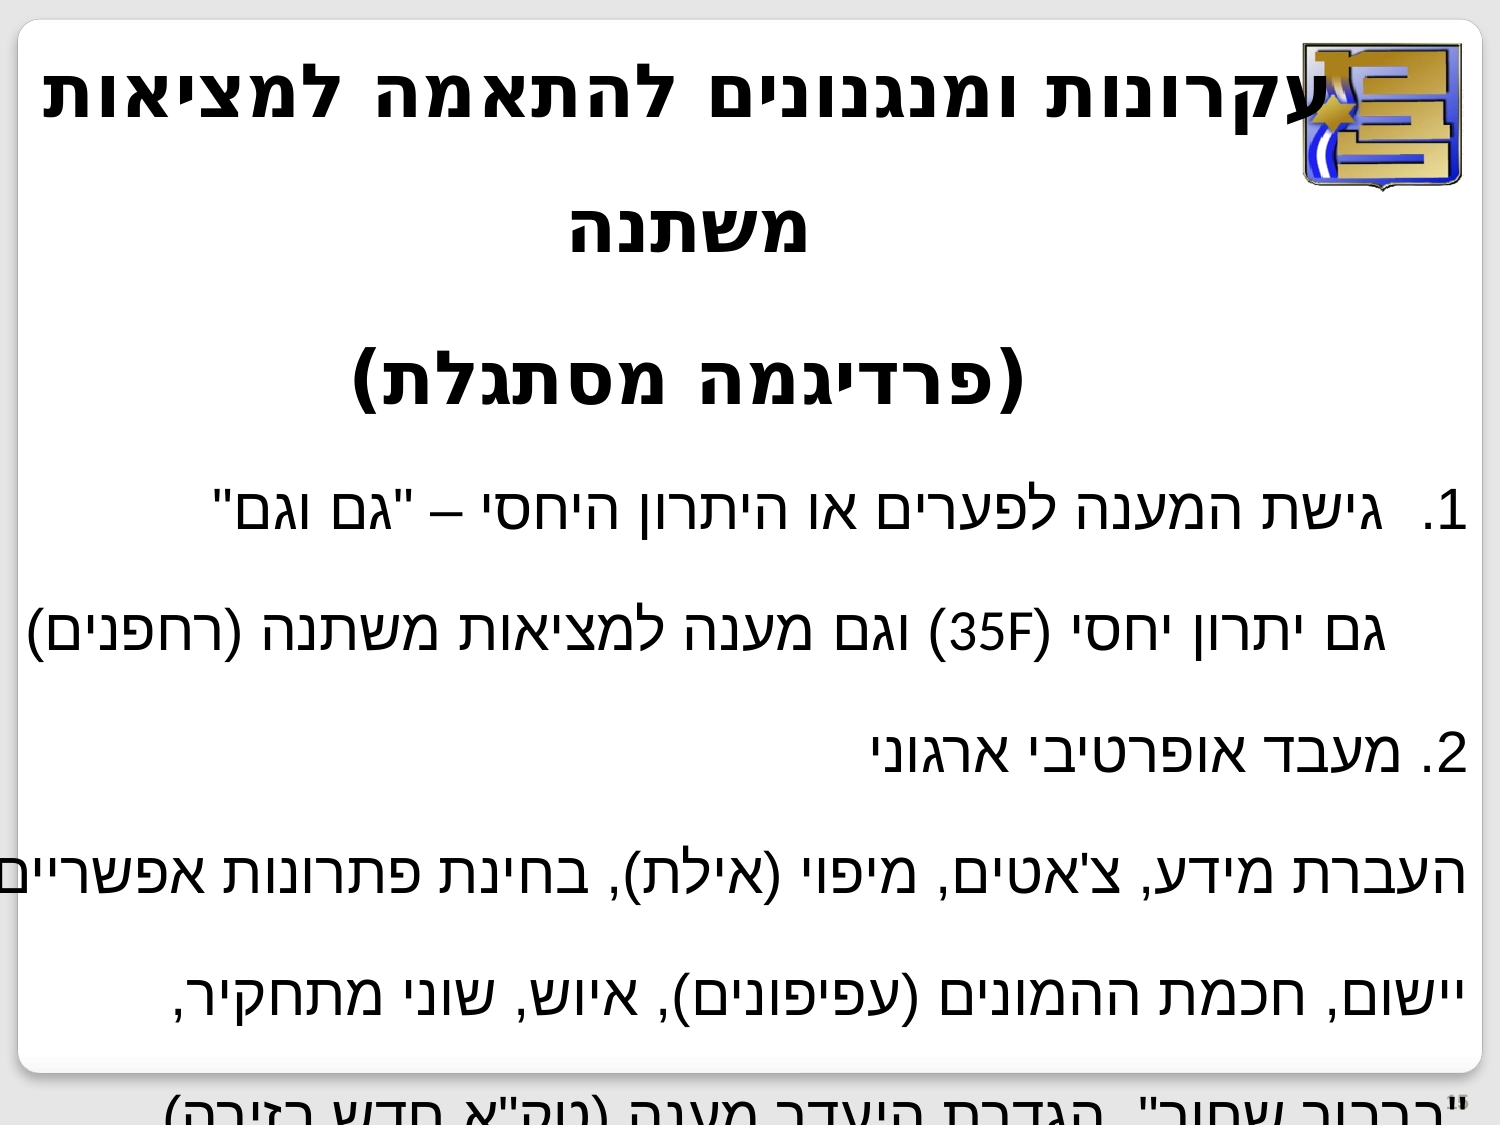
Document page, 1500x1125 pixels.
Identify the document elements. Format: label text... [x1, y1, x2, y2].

text_box עקרונות ומנגנונים להתאמה למציאות משתנה (פרדיגמה מסתגלת) גישת המענה לפערים או היתרון היחסי – "גם וגם" גם יתרון יחסי (35F) וגם מענה למציאות משתנה (רחפנים) 2. מעבד אופרטיבי ארגוני העברת מידע, צ'אטים, מיפוי (אילת), בחינת פתרונות אפשריים, יישום, חכמת ההמונים (עפיפונים), איוש, שוני מתחקיר, "ברבור שחור", הגדרת היעדר מענה (טק"א חדש בזירה) [0, 0, 1484, 1125]
